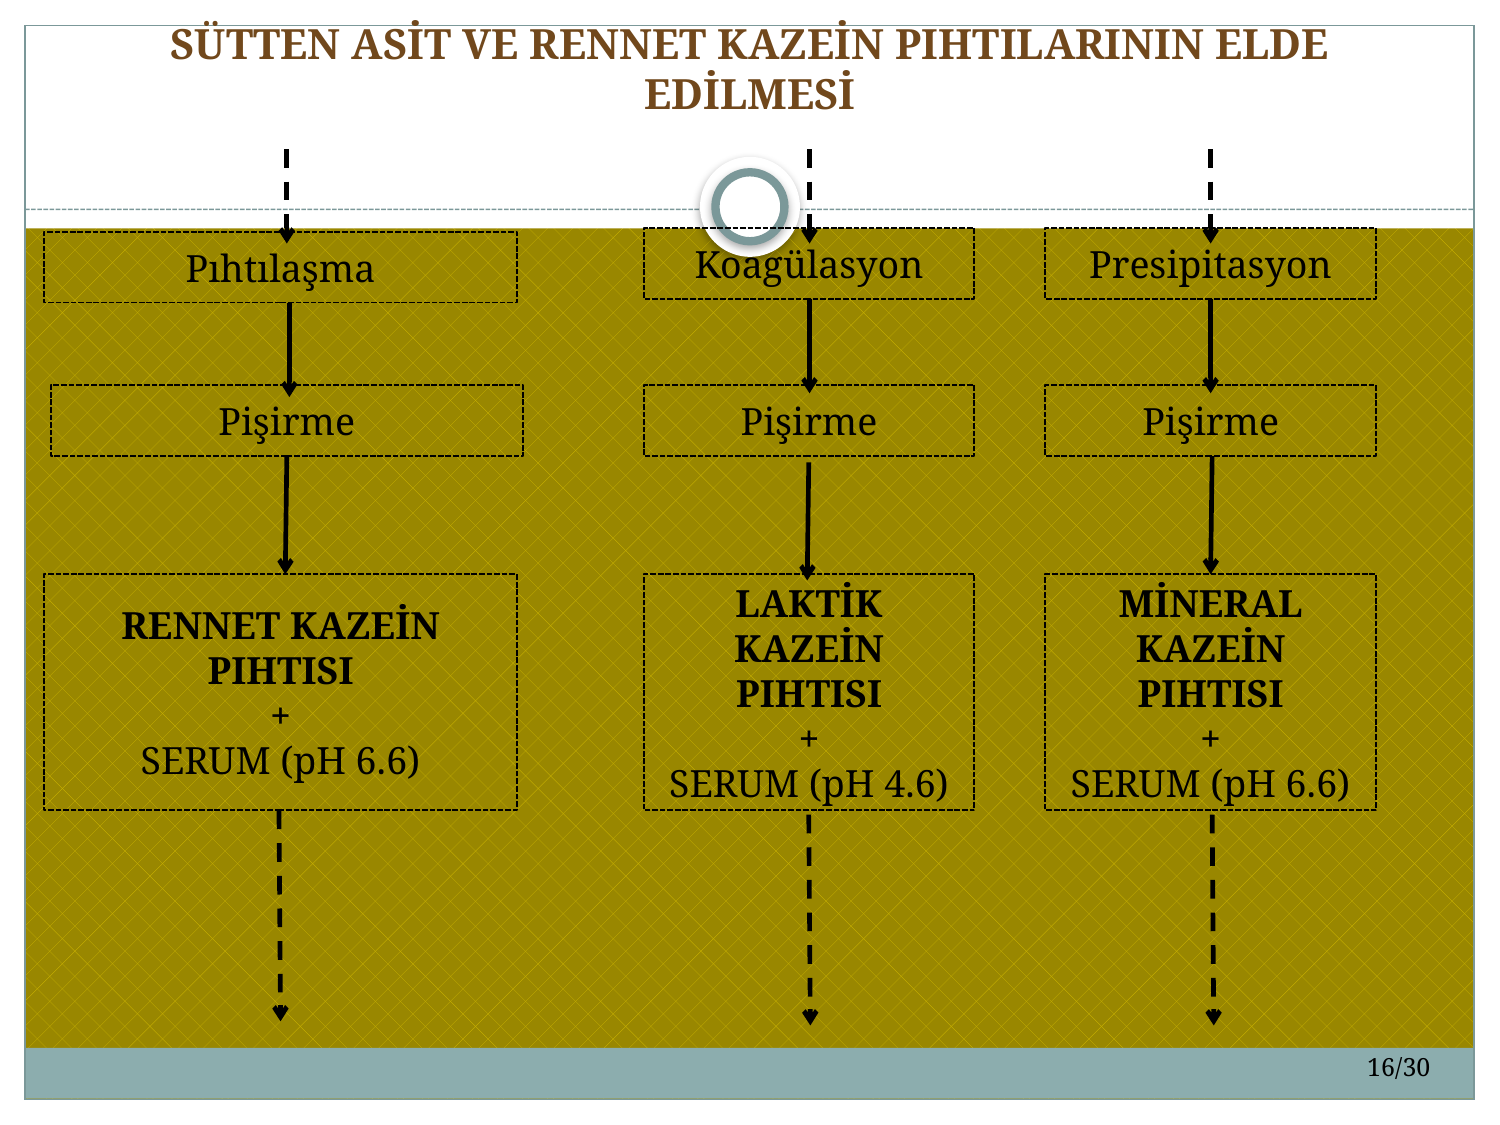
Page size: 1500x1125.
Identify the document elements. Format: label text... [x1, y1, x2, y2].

text_box LAKTİK KAZEİN PIHTISI + SERUM (pH 4.6) [643, 573, 975, 811]
title SÜTTEN ASİT VE RENNET KAZEİN PIHTILARININ ELDE EDİLMESİ [75, 80, 1425, 126]
text_box Pıhtılaşma [43, 231, 518, 303]
text_box MİNERAL KAZEİN PIHTISI + SERUM (pH 6.6) [1044, 573, 1377, 811]
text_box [1211, 814, 1215, 1026]
text_box RENNET KAZEİN PIHTISI + SERUM (pH 6.6) [43, 573, 518, 811]
text_box Pişirme [643, 384, 975, 457]
text_box Koagülasyon [643, 227, 975, 300]
text_box Pişirme [50, 384, 524, 457]
text_box Pişirme [1044, 384, 1377, 457]
text_box Presipitasyon [1044, 227, 1377, 300]
